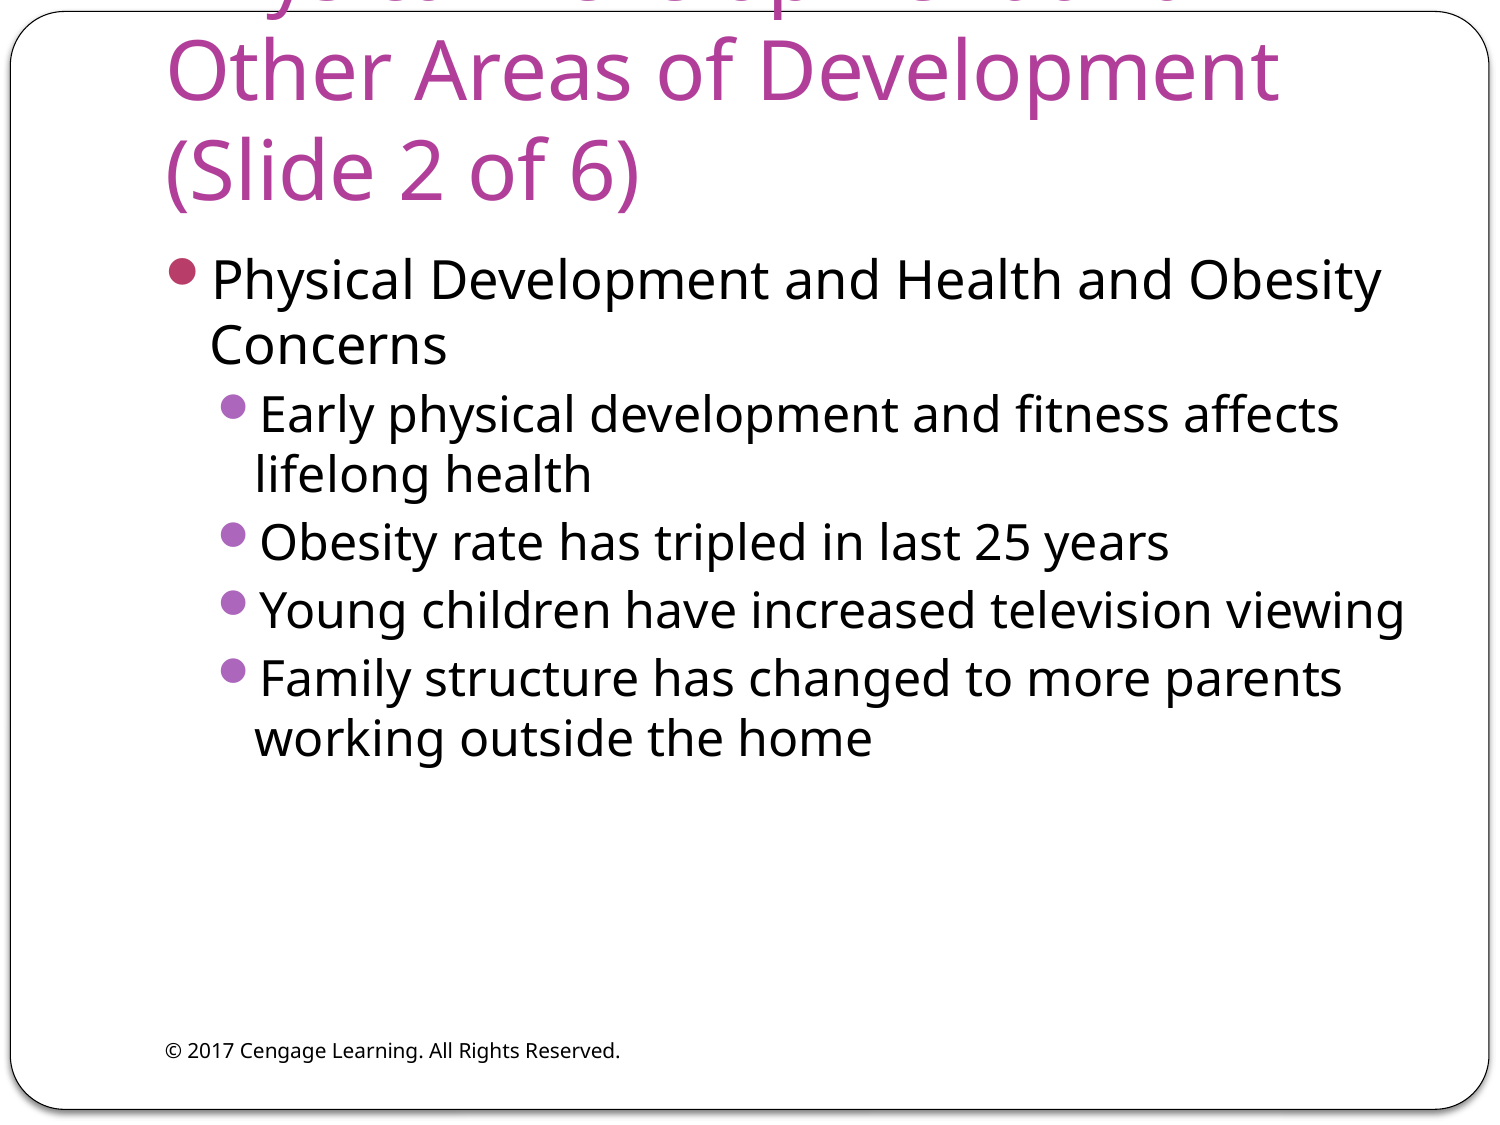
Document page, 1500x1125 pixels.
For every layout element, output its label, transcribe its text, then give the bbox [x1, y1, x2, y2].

footer © 2017 Cengage Learning. All Rights Reserved. [150, 1012, 800, 1088]
list Physical Development and Health and Obesity Concerns Early physical development and fitness affects lifelong health Obesity rate has tripled in last 25 years Young children have increased television viewing Family structure has changed to more parents working outside the home [150, 237, 1425, 988]
title Physical Development and Other Areas of Development (Slide 2 of 6) [150, 45, 1425, 233]
